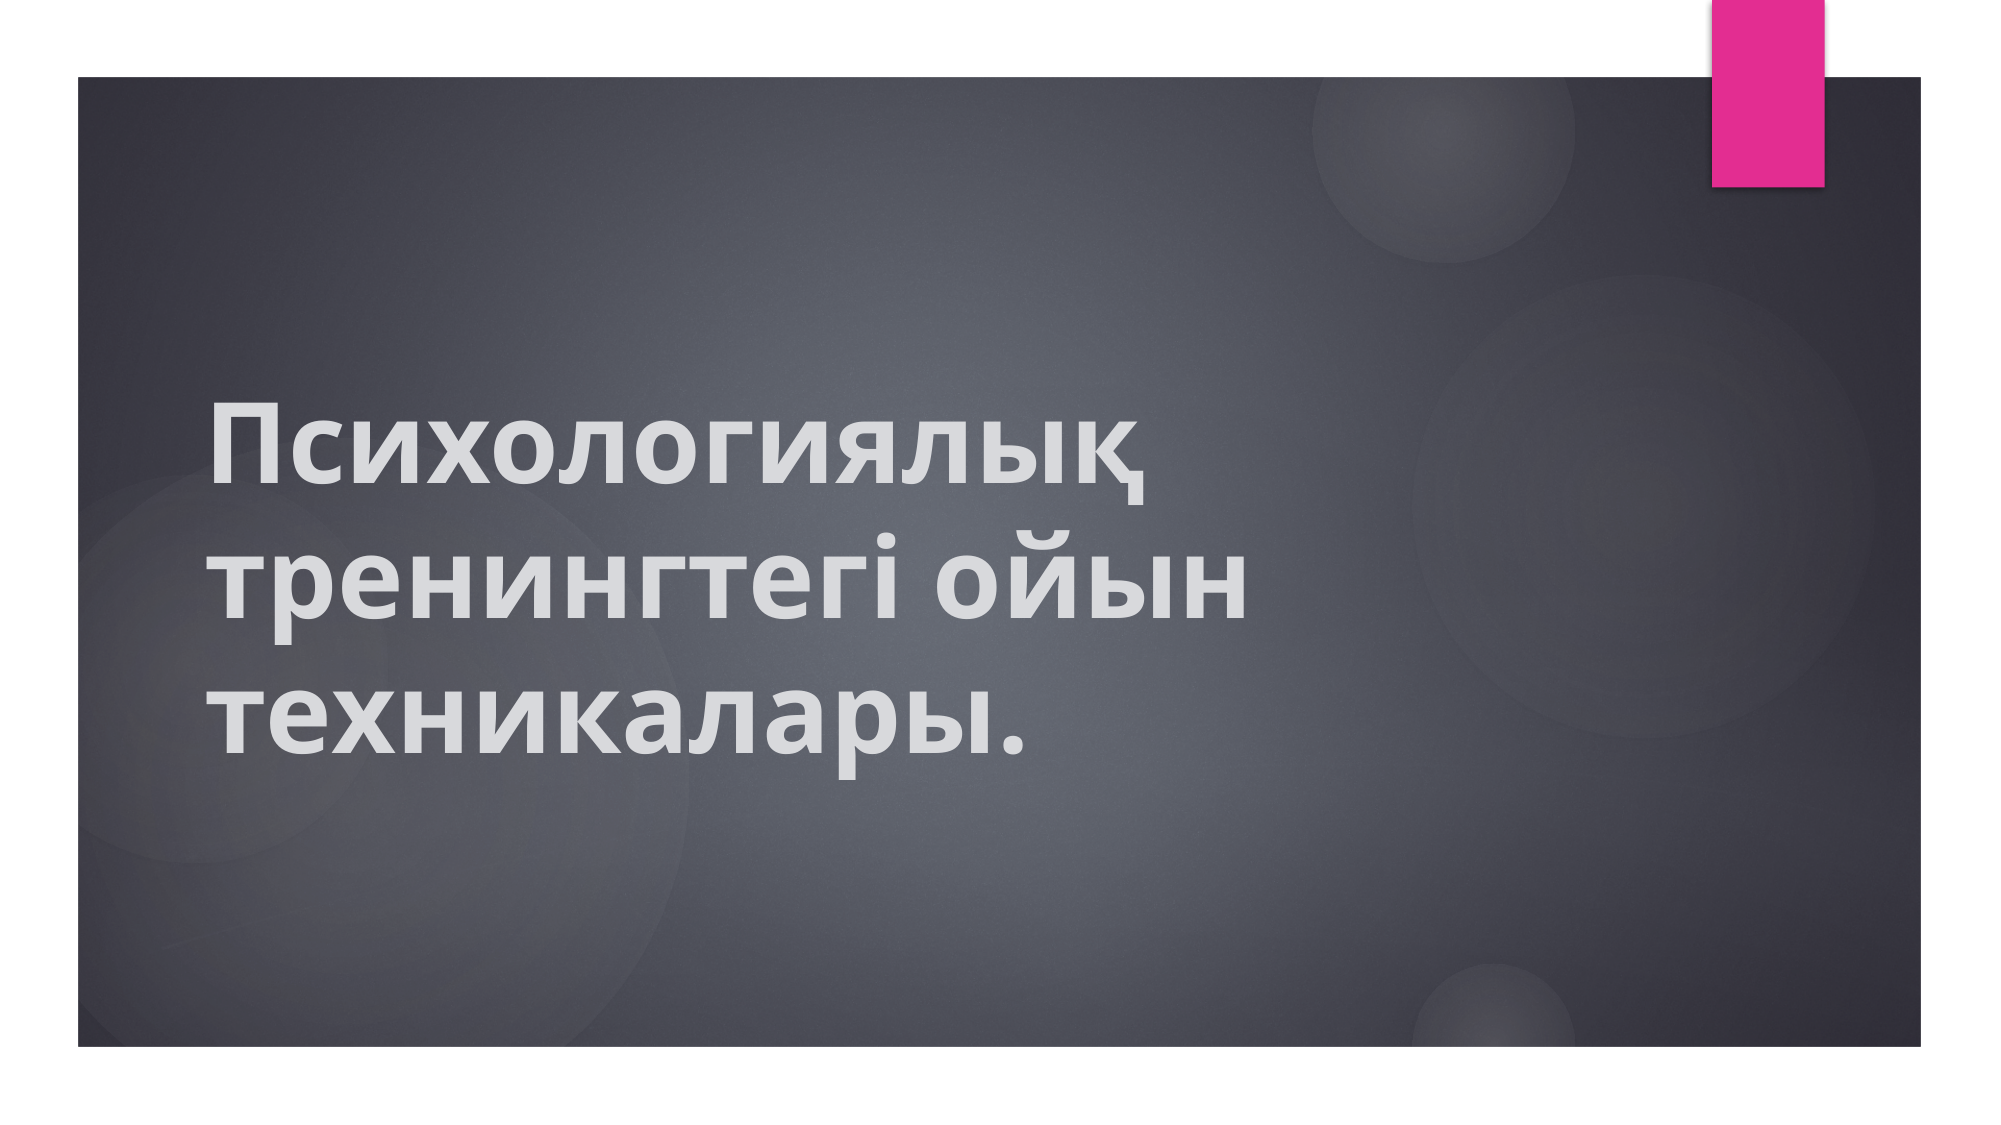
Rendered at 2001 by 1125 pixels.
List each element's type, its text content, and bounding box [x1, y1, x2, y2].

title Психологиялық тренингтегі ойын техникалары. [189, 344, 1638, 784]
